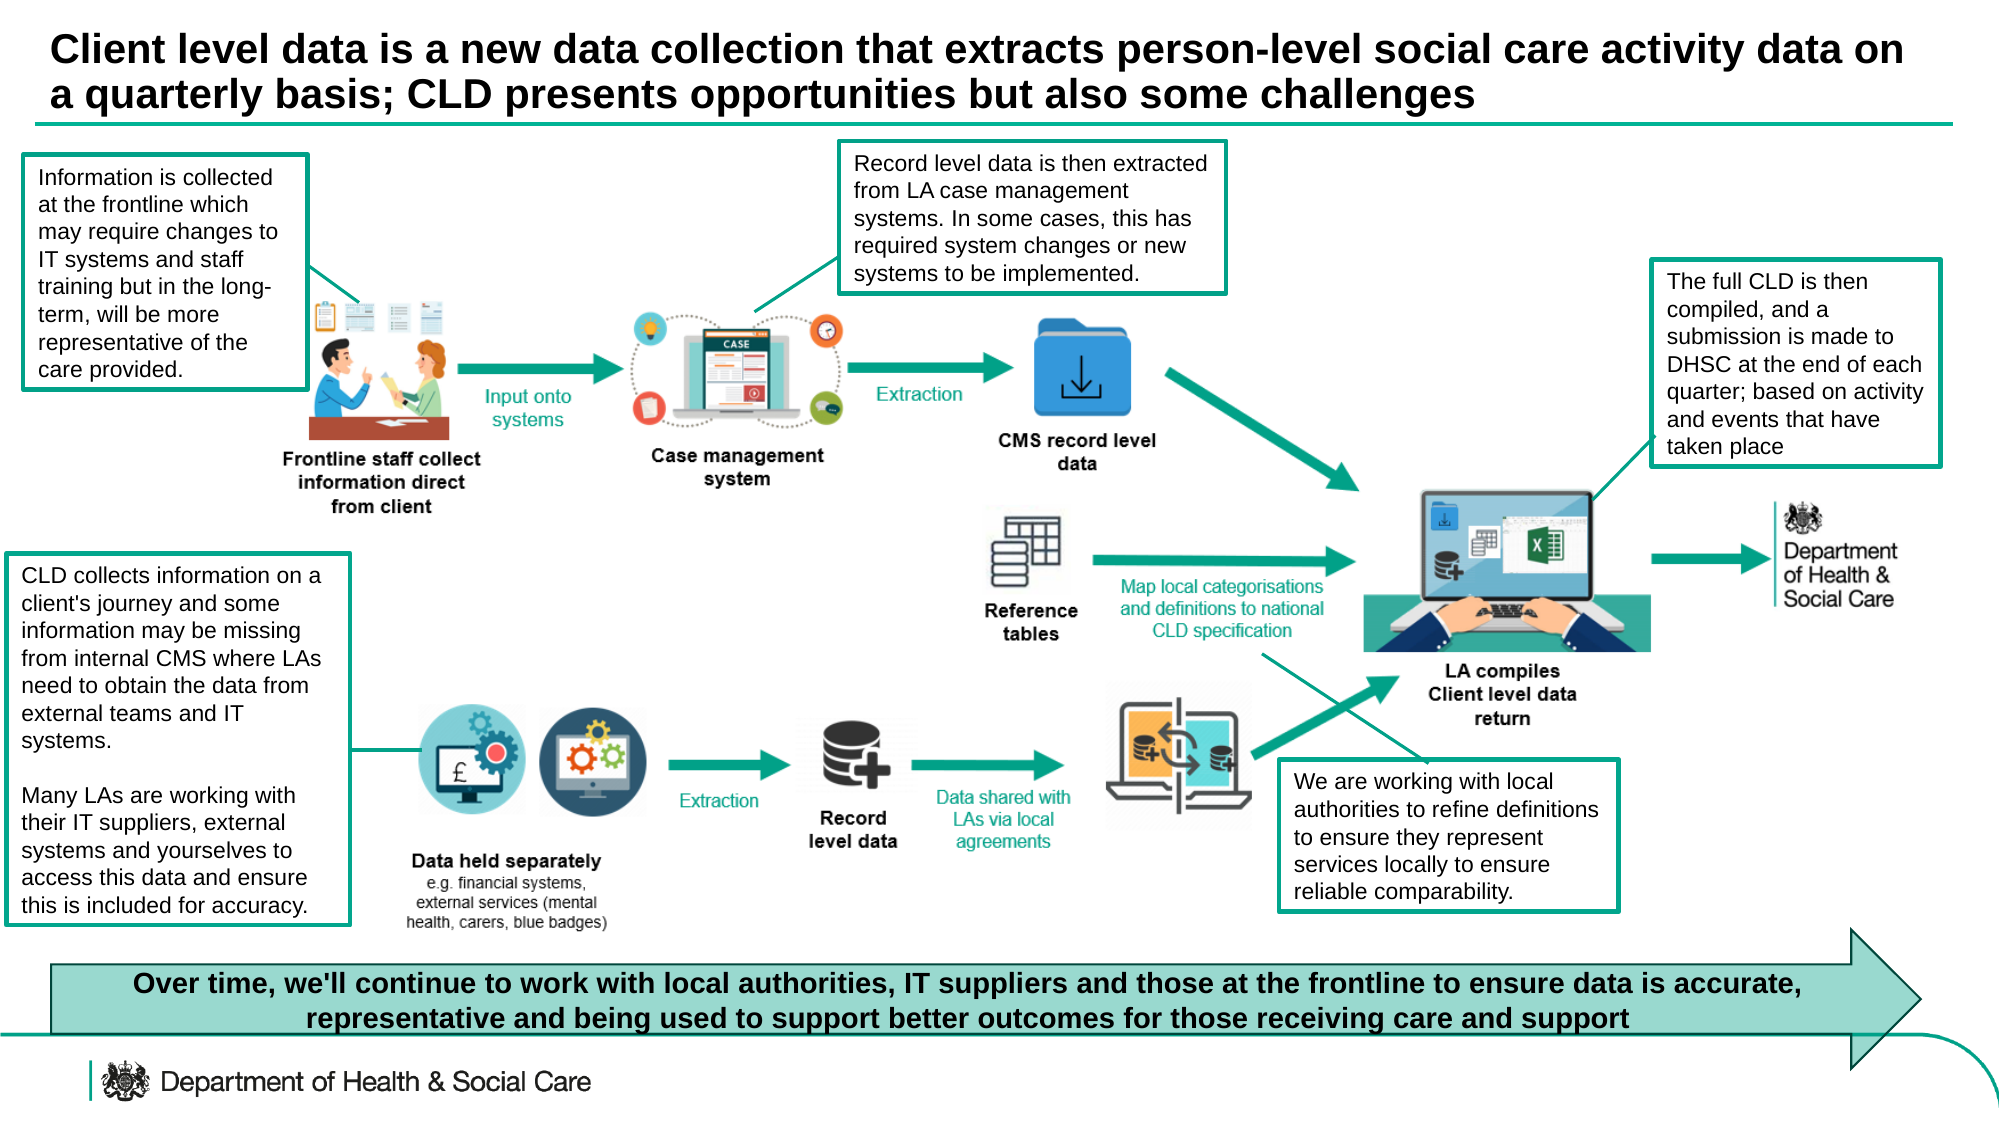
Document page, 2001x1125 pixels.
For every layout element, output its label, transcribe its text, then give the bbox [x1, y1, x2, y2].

text_box Information is collected at the frontline which may require changes to IT systems and staff training but in the long-term, will be more representative of the care provided. [23, 154, 308, 390]
text_box Record level data is then extracted from LA case management systems. In some cases, this has required system changes or new systems to be implemented. [838, 140, 1227, 278]
text_box Over time, we'll continue to work with local authorities, IT suppliers and those at the frontline to ensure data is accurate, representative and being used to support better outcomes for those receiving care and support [50, 951, 1923, 1072]
text_box Client level data is a new data collection that extracts person-level social care activity data on a quarterly basis; CLD presents opportunities but also some challenges [34, 124, 1953, 179]
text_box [1261, 653, 1429, 764]
text_box The full CLD is then compiled, and a submission is made to DHSC at the end of each quarter; based on activity and events that have taken place [1651, 259, 1941, 467]
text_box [309, 266, 360, 303]
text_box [754, 256, 839, 312]
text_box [1592, 435, 1656, 500]
text_box Client level data is a new data collection that extracts person-level social care activity data on a quarterly basis; CLD presents opportunities but also some challenges [34, 20, 1953, 122]
text_box CLD collects information on a client's journey and some information may be missing from internal CMS where LAs need to obtain the data from external teams and IT systems. Many LAs are working with their IT suppliers, external systems and yourselves to access this data and ensure this is included for accuracy. [6, 553, 276, 926]
picture [0, 0, 1999, 1125]
